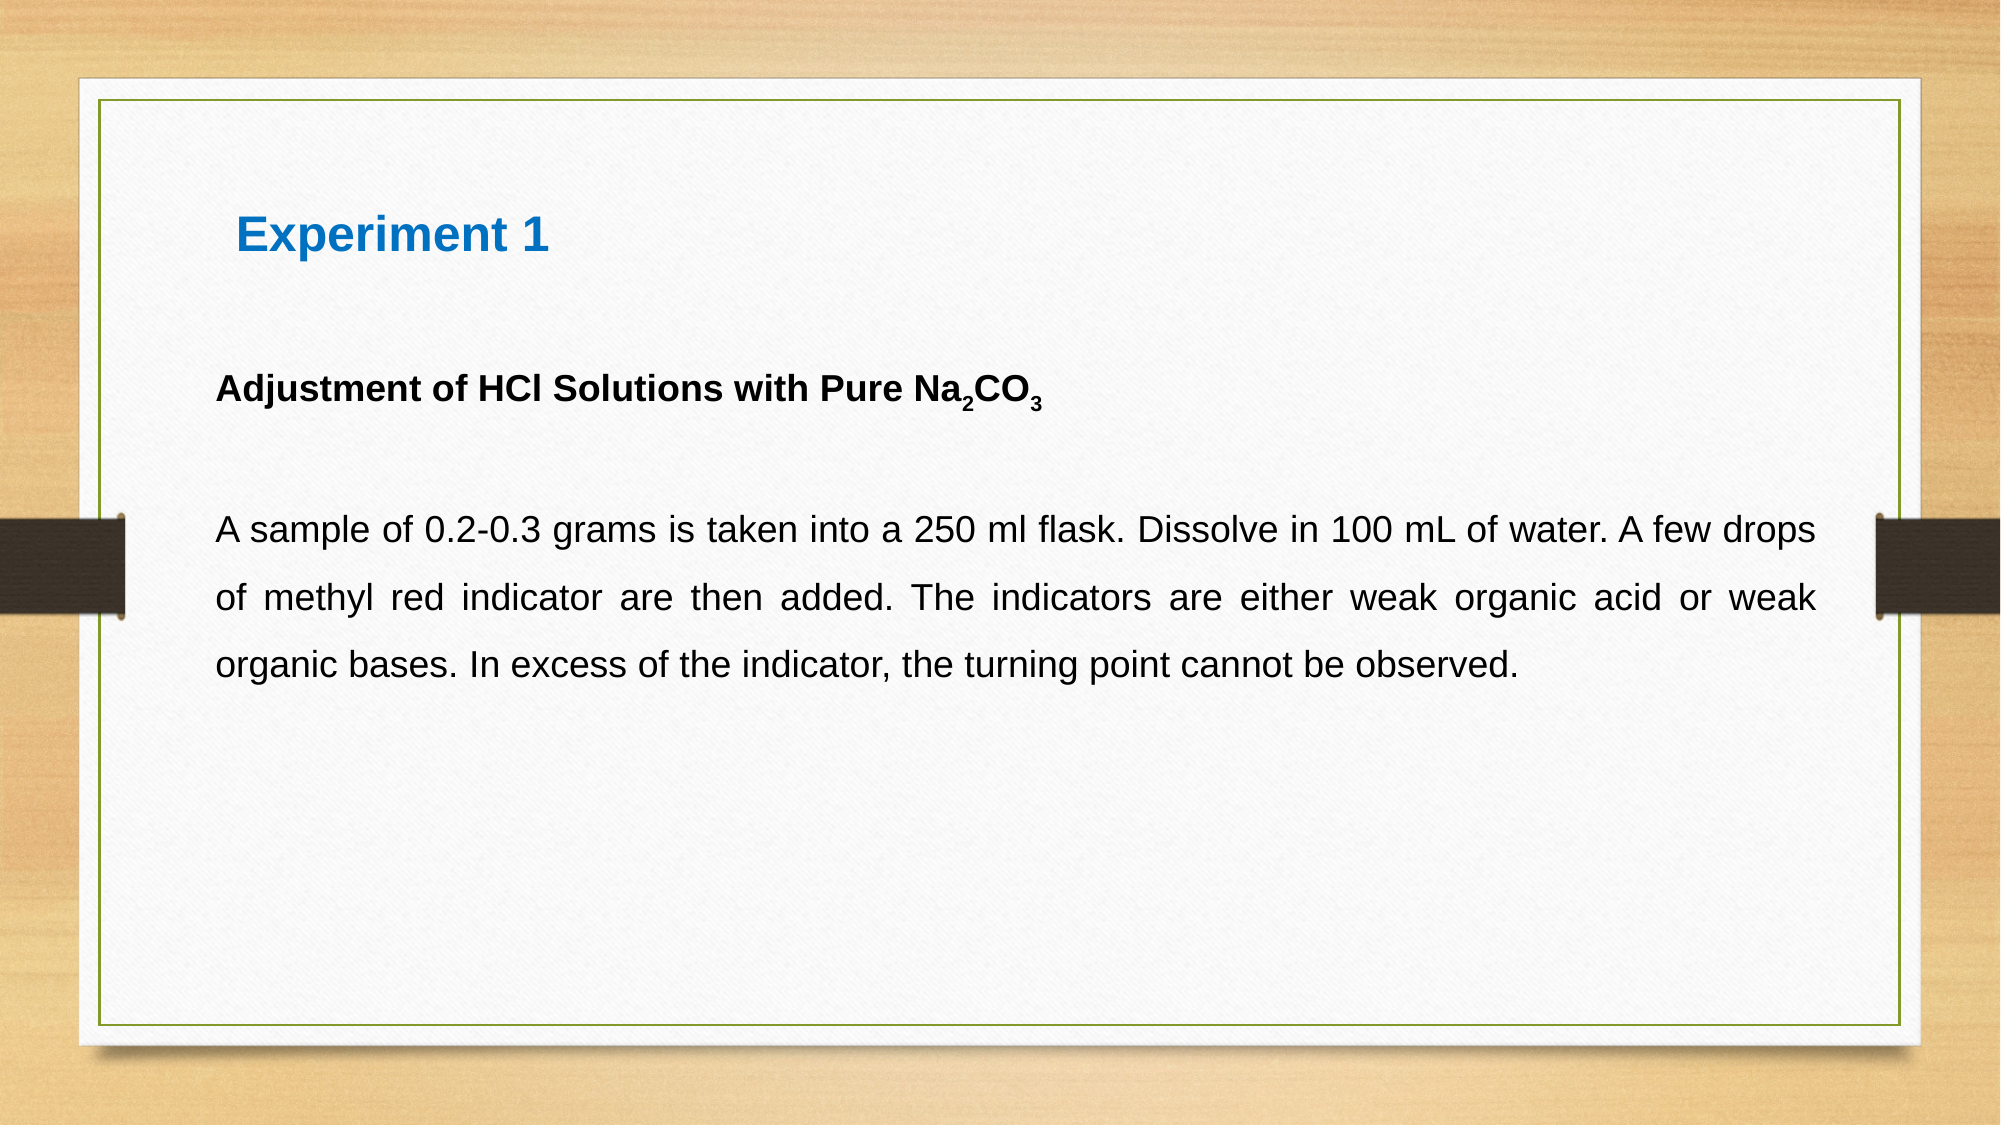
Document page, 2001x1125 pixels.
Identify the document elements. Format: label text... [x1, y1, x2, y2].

text_box Adjustment of HCl Solutions with Pure Na2CO3 A sample of 0.2-0.3 grams is taken into a 250 ml flask. Dissolve in 100 mL of water. A few drops of methyl red indicator are then added. The indicators are either weak organic acid or weak organic bases. In excess of the indicator, the turning point cannot be observed. [200, 331, 1832, 761]
text_box Experiment 1 [220, 194, 784, 269]
picture [0, 0, 2001, 1125]
